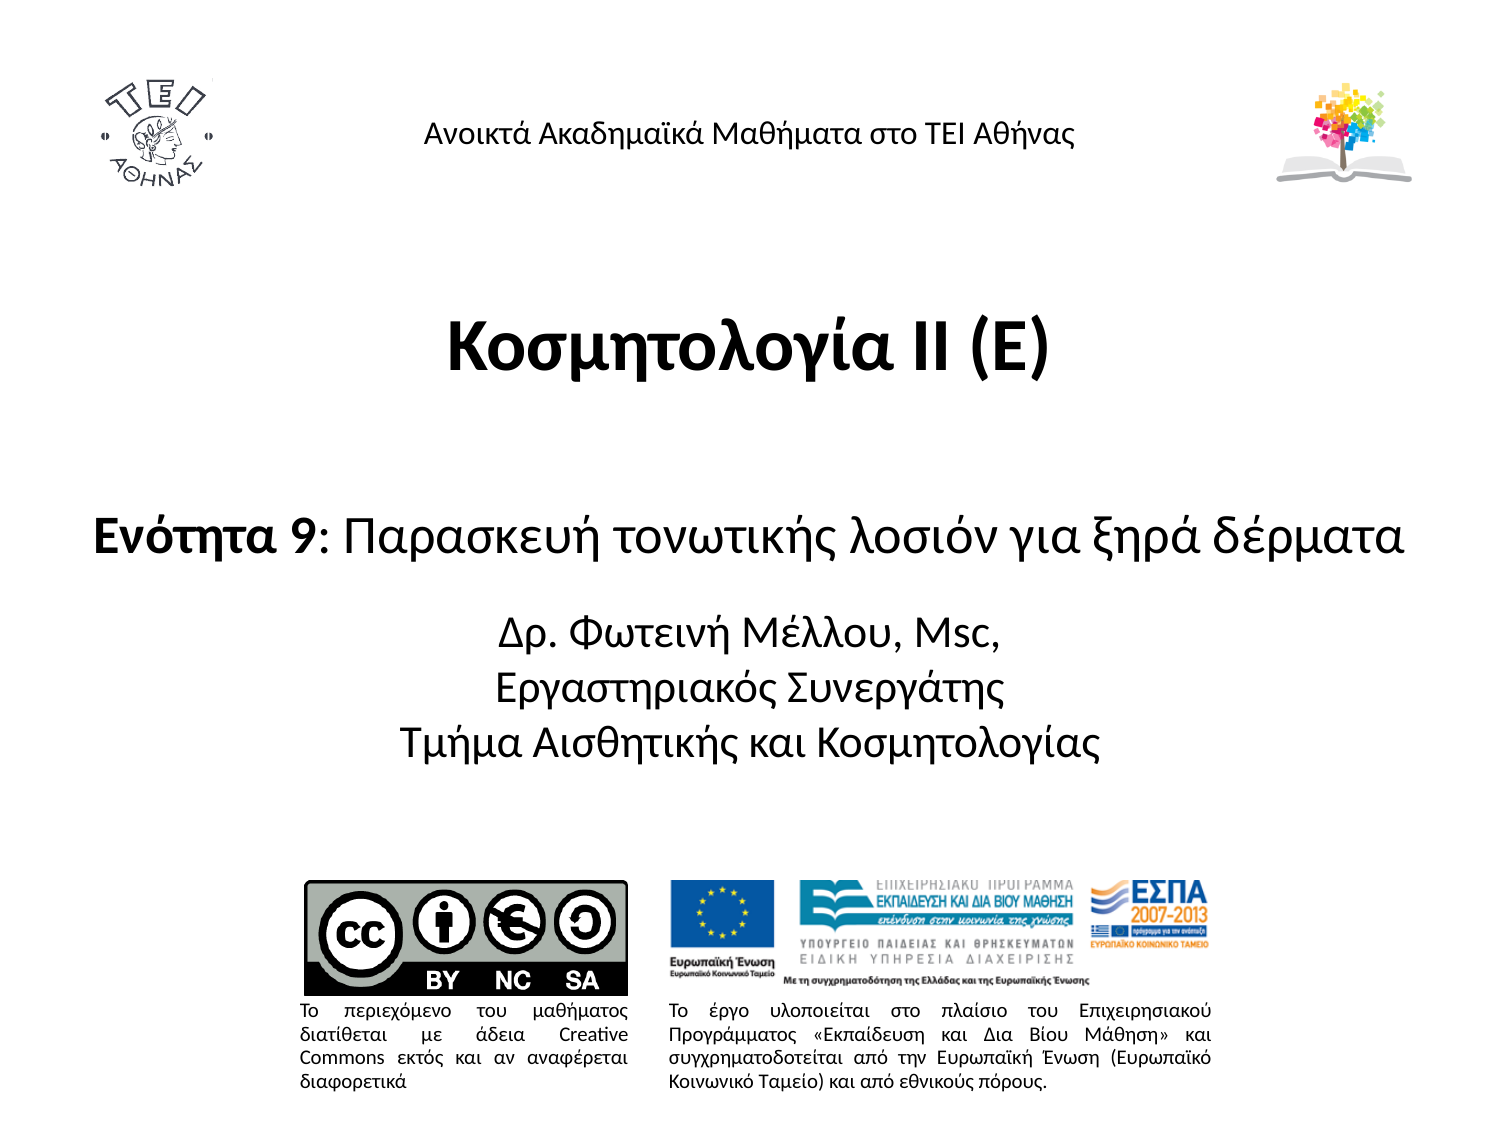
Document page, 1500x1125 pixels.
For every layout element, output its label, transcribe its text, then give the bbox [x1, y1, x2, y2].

subtitle Ενότητα 9: Παρασκευή τονωτικής λοσιόν για ξηρά δέρματα Δρ. Φωτεινή Μέλλου, Μsc, Εργαστηριακός Συνεργάτης Τμήμα Αισθητικής και Κοσμητολογίας [0, 491, 1500, 796]
title Κοσμητολογία ΙΙ (Ε) [112, 219, 1388, 461]
picture [663, 880, 1214, 996]
table_header Το περιεχόμενο του μαθήματος διατίθεται με άδεια Creative Commons εκτός και αν αναφέρεται διαφορετικά [289, 999, 640, 1125]
picture [1273, 77, 1414, 185]
picture [100, 77, 213, 193]
table_header Το έργο υλοποιείται στο πλαίσιο του Επιχειρησιακού Προγράμματος «Εκπαίδευση και Δια Βίου Μάθηση» και συγχρηματοδοτείται από την Ευρωπαϊκή Ένωση (Ευρωπαϊκό Κοινωνικό Ταμείο) και από εθνικούς πόρους. [640, 999, 1223, 1125]
picture [303, 880, 628, 996]
text_box Ανοικτά Ακαδημαϊκά Μαθήματα στο ΤΕΙ Αθήνας [217, 103, 1268, 159]
